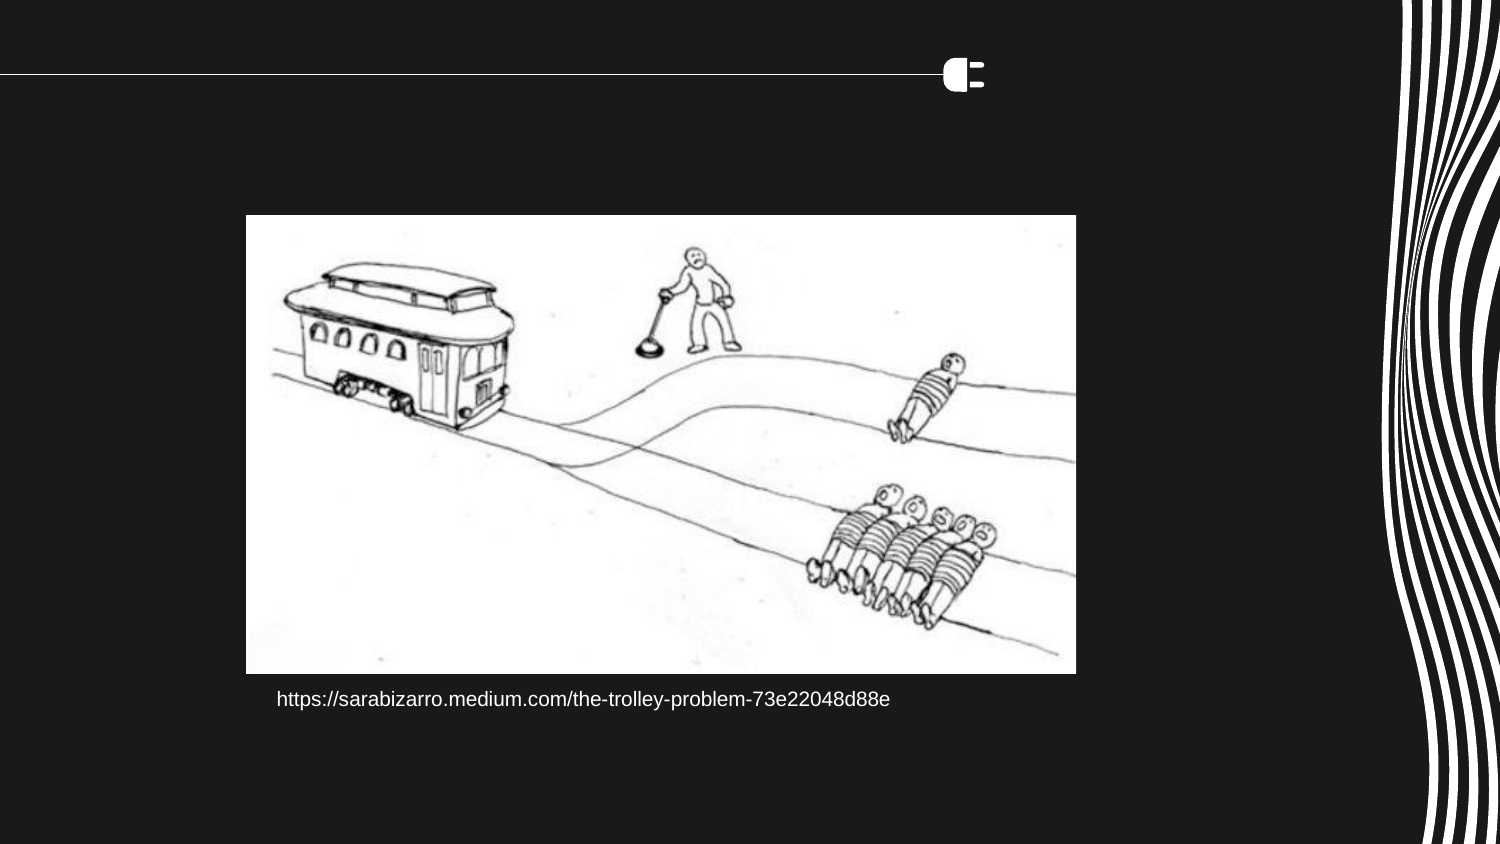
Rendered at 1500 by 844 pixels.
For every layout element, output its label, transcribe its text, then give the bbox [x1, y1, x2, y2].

picture [234, 215, 1077, 675]
text_box https://sarabizarro.medium.com/the-trolley-problem-73e22048d88e [261, 684, 1034, 724]
